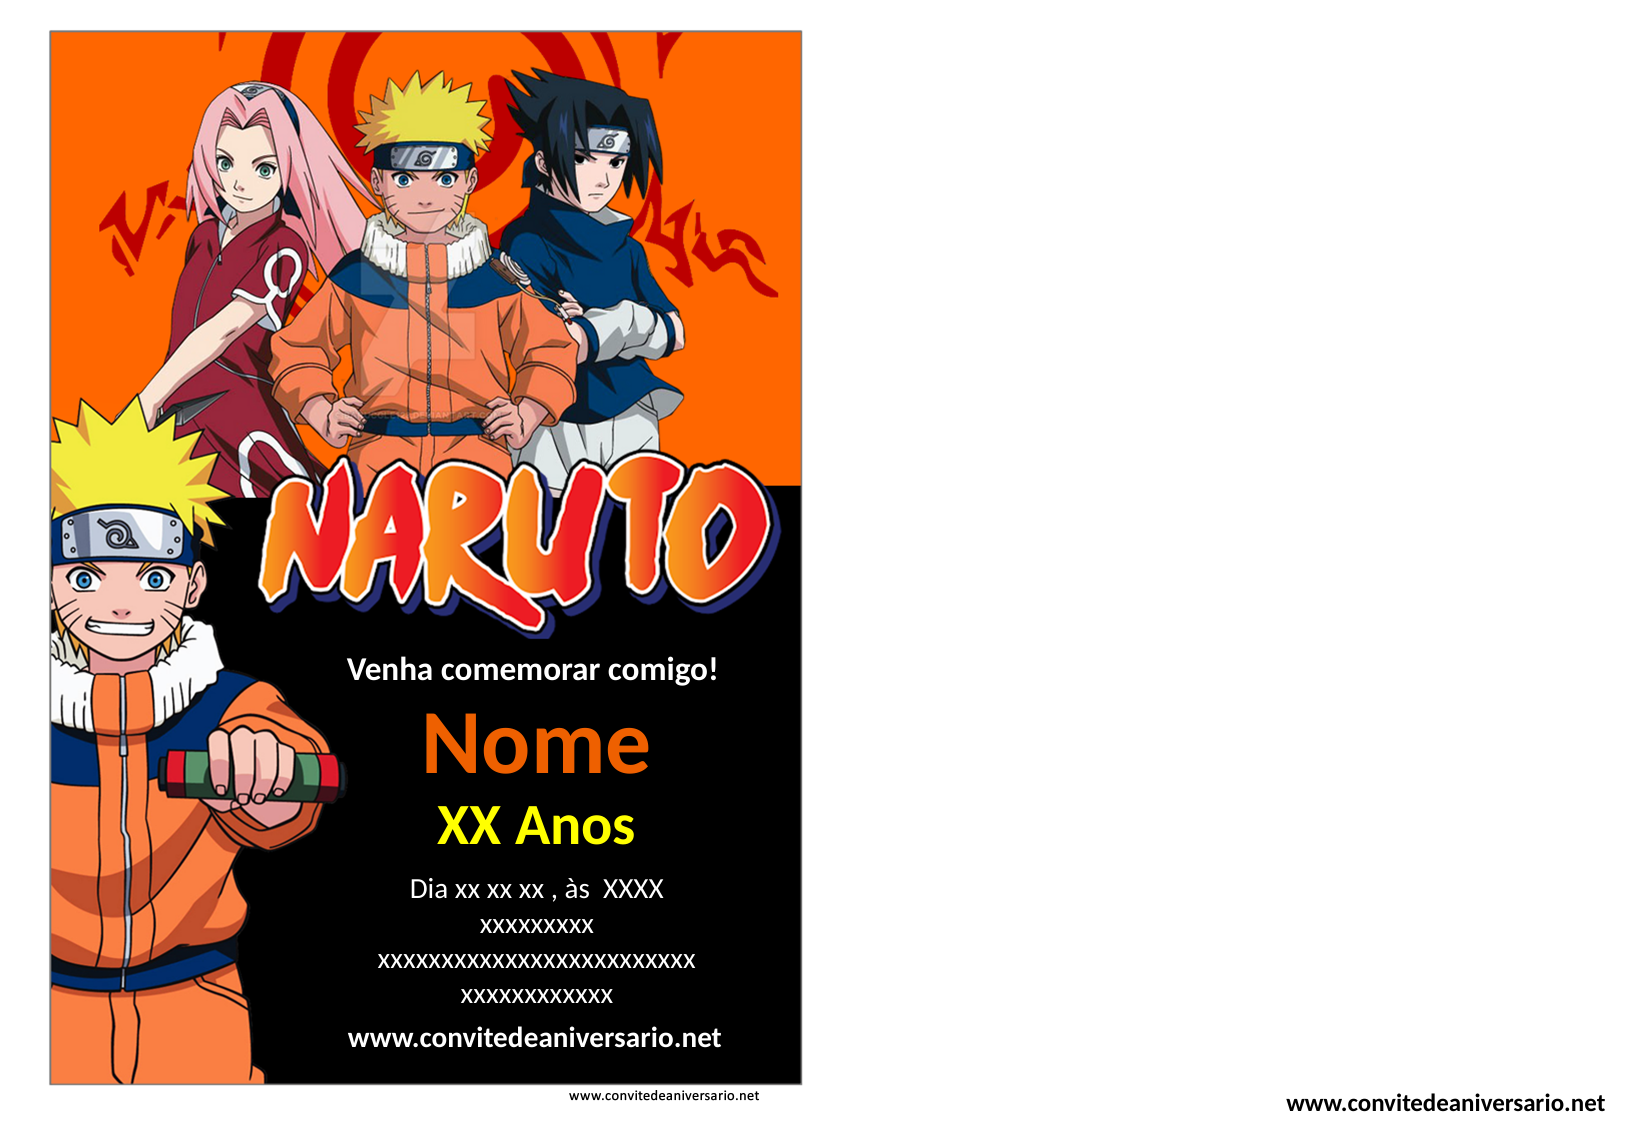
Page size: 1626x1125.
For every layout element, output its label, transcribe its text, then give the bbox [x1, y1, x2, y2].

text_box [27, 15, 825, 1109]
text_box www.convitedeaniversario.net [1271, 1079, 1622, 1125]
